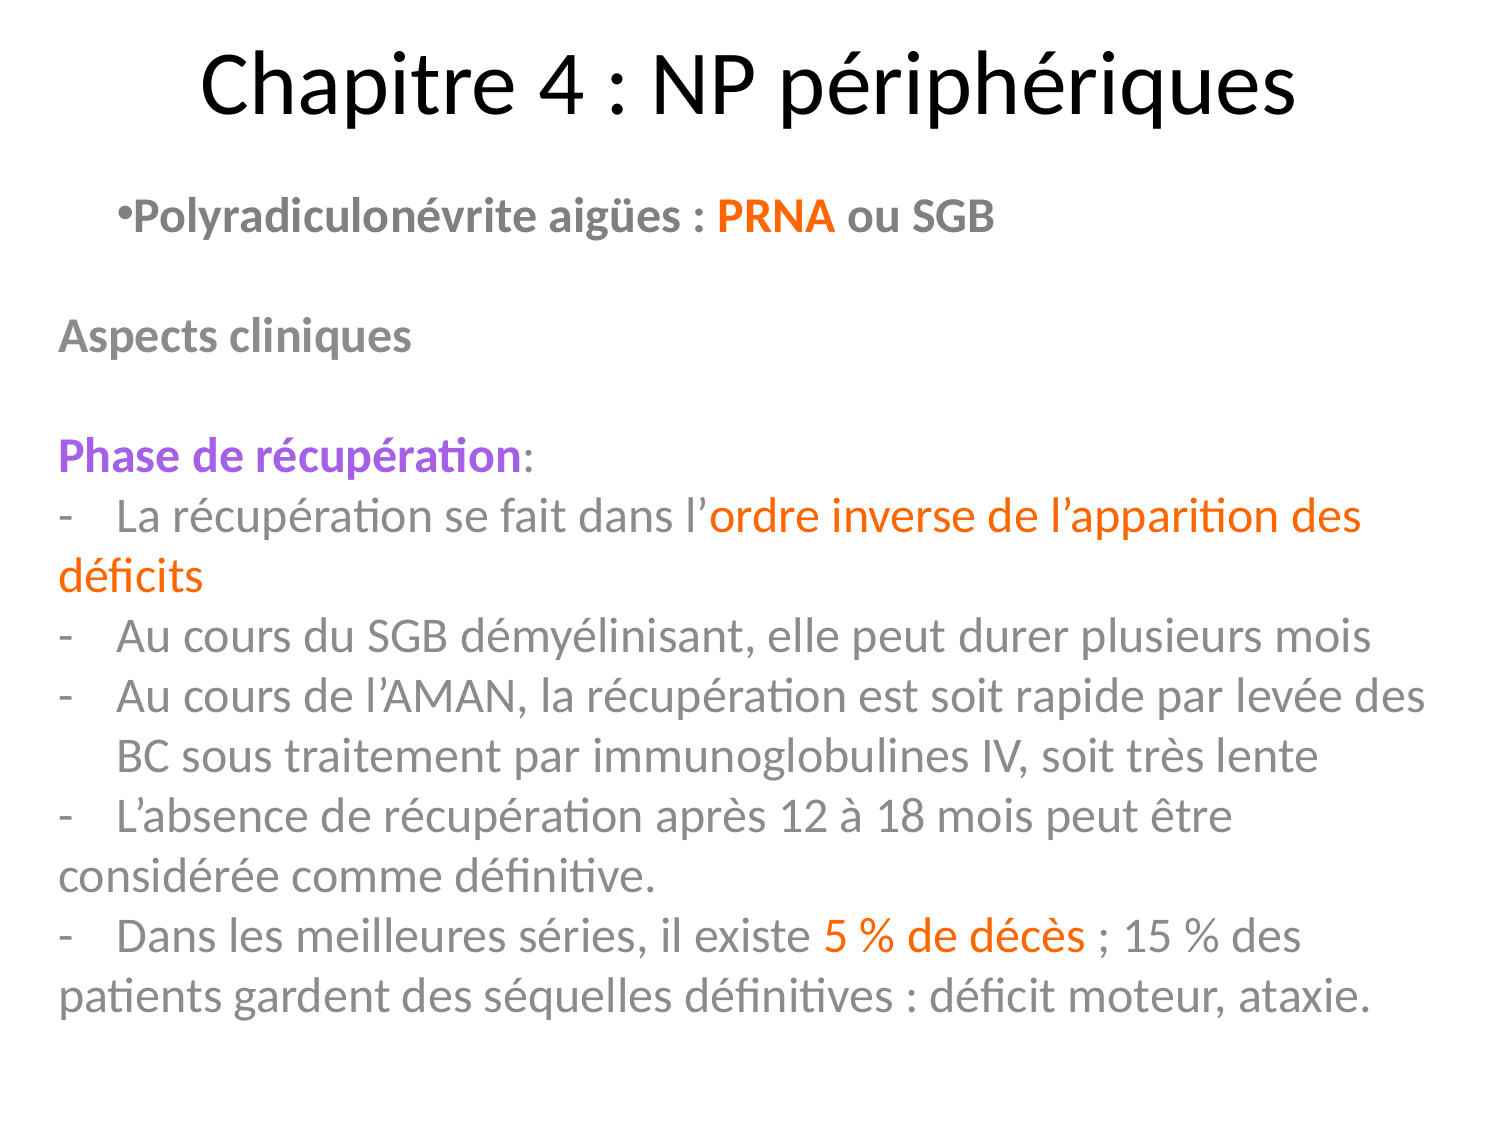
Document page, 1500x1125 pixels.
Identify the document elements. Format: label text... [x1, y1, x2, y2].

subtitle Polyradiculonévrite aigües : PRNA ou SGB Aspects cliniques Phase de récupération: - La récupération se fait dans l’ordre inverse de l’apparition des déficits - Au cours du SGB démyélinisant, elle peut durer plusieurs mois - Au cours de l’AMAN, la récupération est soit rapide par levée des BC sous traitement par immunoglobulines IV, soit très lente - L’absence de récupération après 12 à 18 mois peut être considérée comme définitive. - Dans les meilleures séries, il existe 5 % de décès ; 15 % des patients gardent des séquelles définitives : déficit moteur, ataxie. [43, 175, 1463, 1088]
title Chapitre 4 : NP périphériques [112, 0, 1388, 175]
